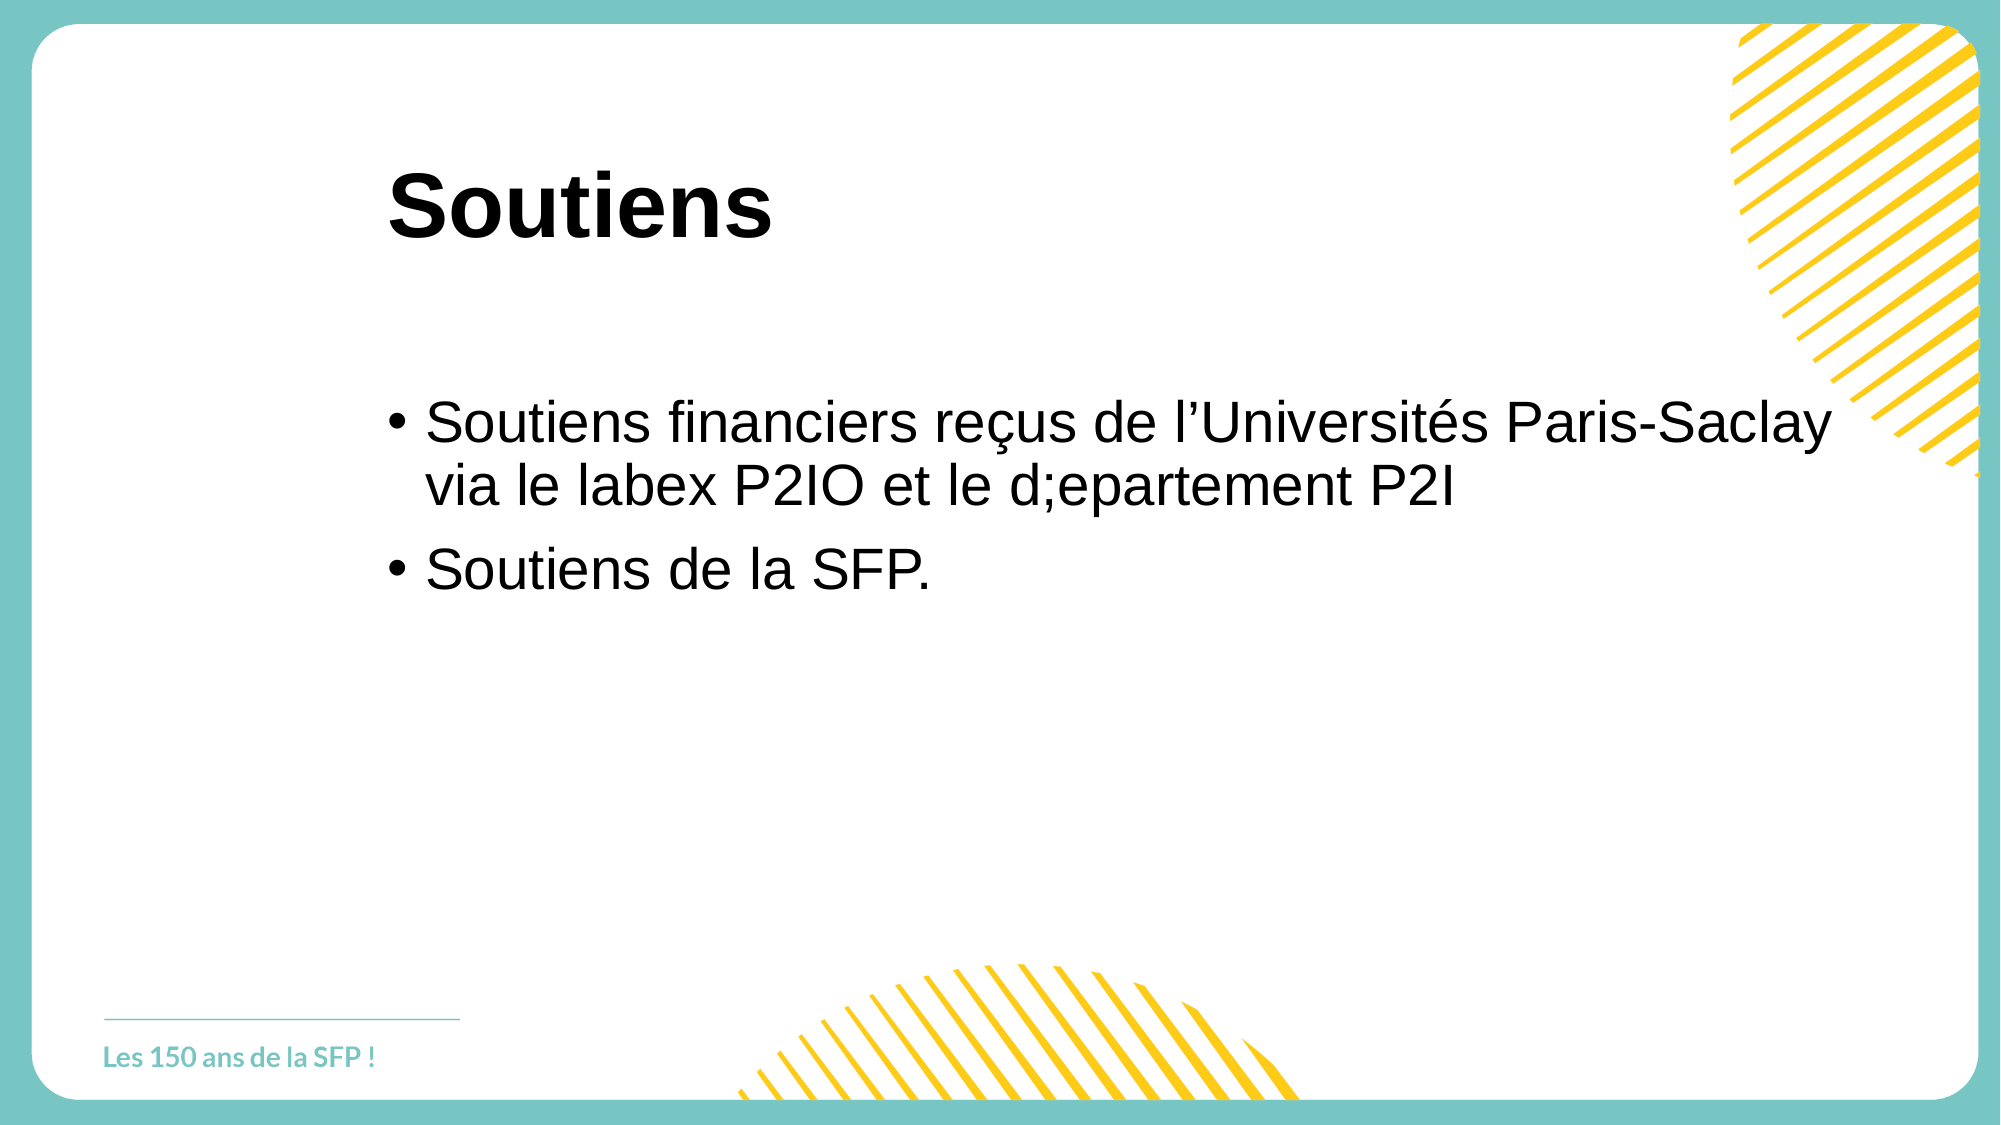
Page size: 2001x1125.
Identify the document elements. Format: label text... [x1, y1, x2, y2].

list Soutiens financiers reçus de l’Universités Paris-Saclay via le labex P2IO et le d;epartement P2I Soutiens de la SFP. [372, 384, 1863, 1014]
picture [0, 0, 2001, 1125]
title Soutiens [372, 99, 1863, 317]
